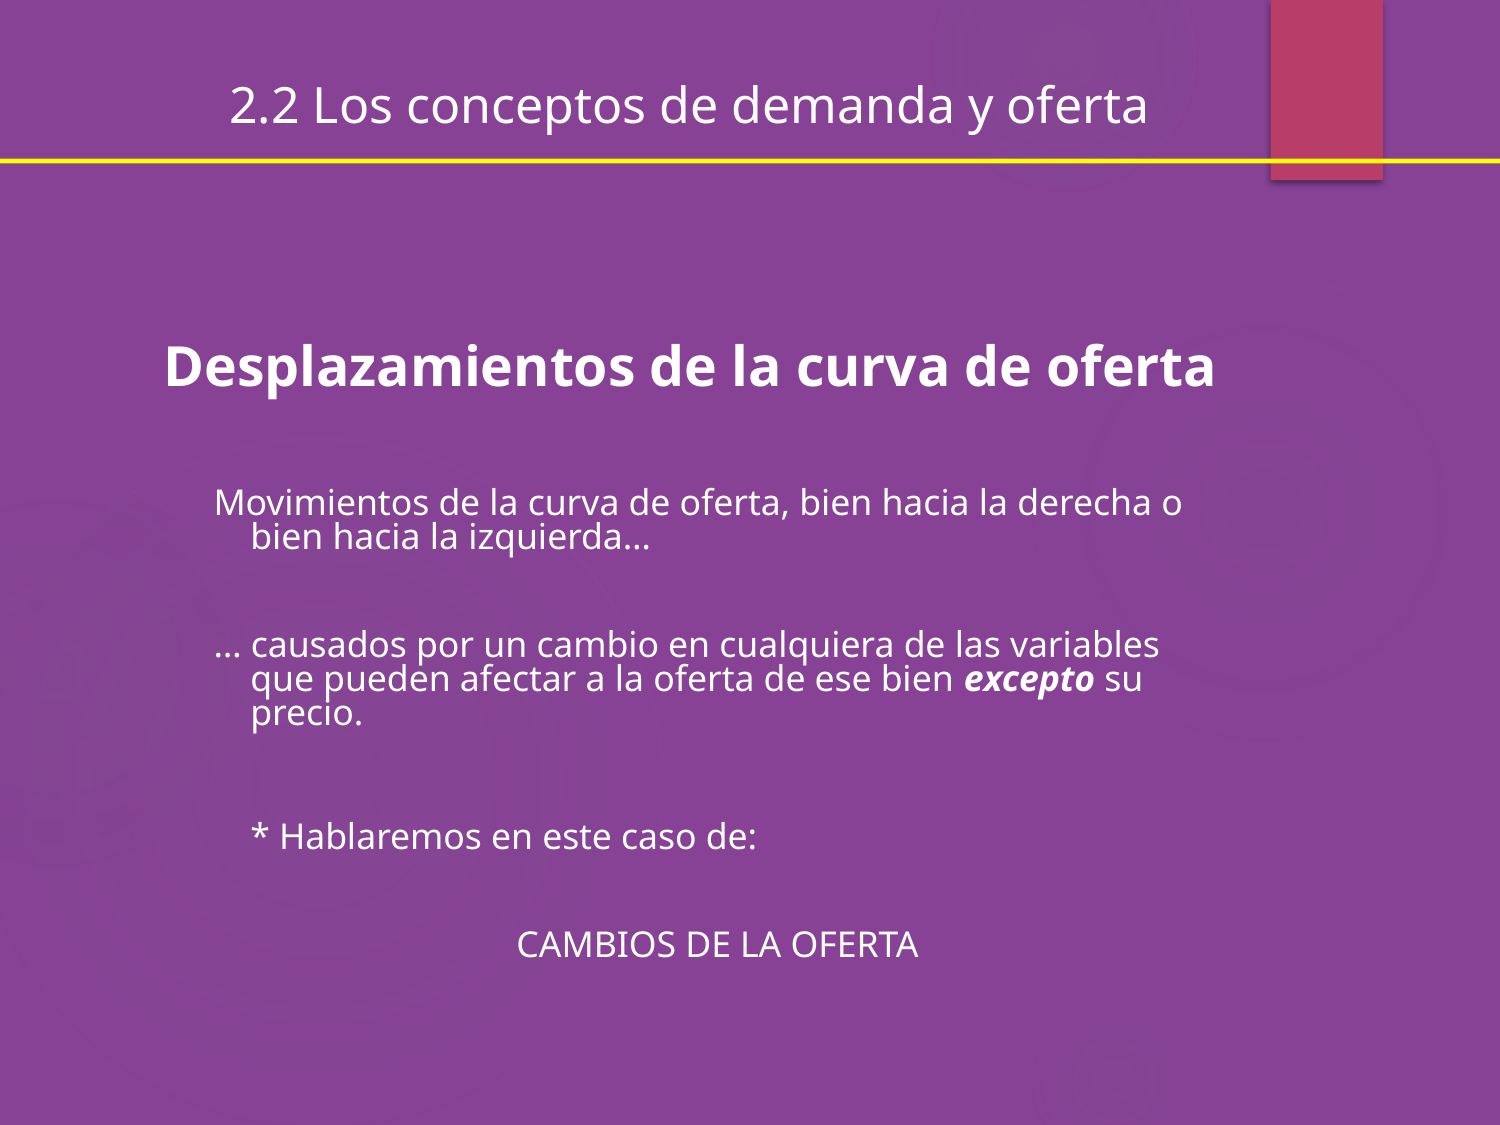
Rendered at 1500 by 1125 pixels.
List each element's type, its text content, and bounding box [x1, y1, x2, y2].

list Desplazamientos de la curva de oferta Movimientos de la curva de oferta, bien hacia la derecha o bien hacia la izquierda… … causados por un cambio en cualquiera de las variables que pueden afectar a la oferta de ese bien excepto su precio. * Hablaremos en este caso de: CAMBIOS DE LA OFERTA [135, 336, 1237, 1025]
text_box 2.2 Los conceptos de demanda y oferta [214, 66, 1164, 142]
